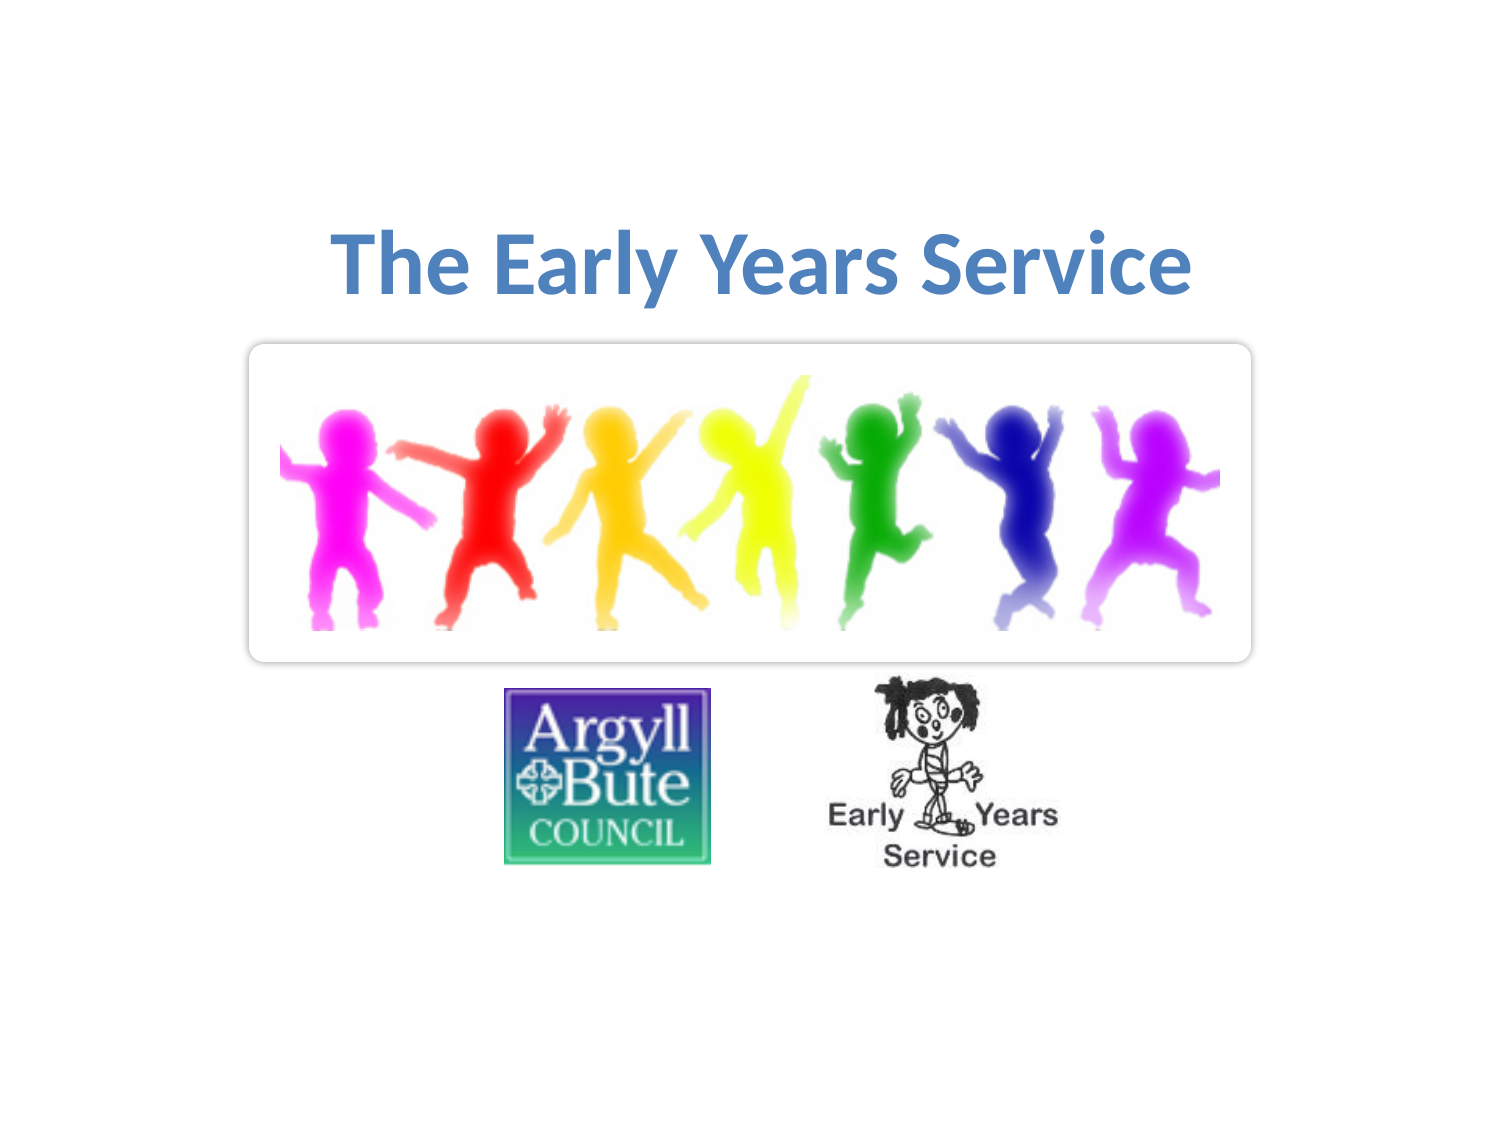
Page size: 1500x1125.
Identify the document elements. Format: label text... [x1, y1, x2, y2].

picture [504, 688, 711, 868]
title The Early Years Service [125, 137, 1400, 379]
picture [824, 672, 1062, 868]
picture [279, 374, 1221, 632]
